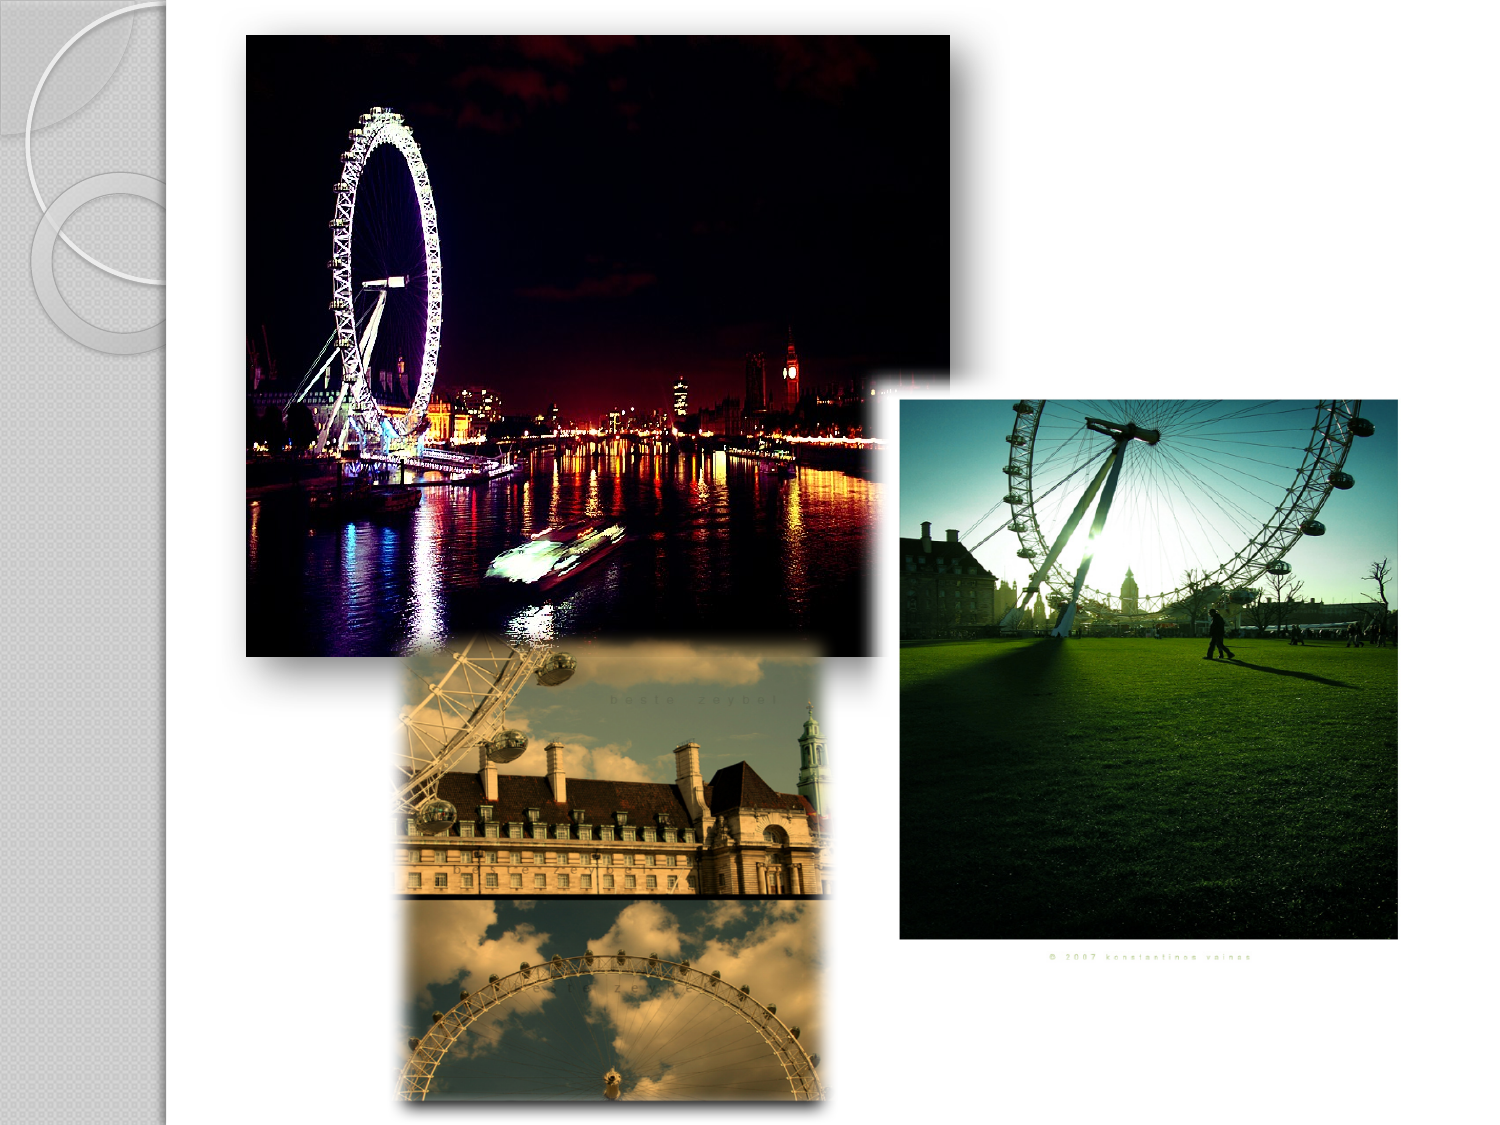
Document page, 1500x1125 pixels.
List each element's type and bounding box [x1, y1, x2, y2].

picture [245, 34, 1442, 1125]
